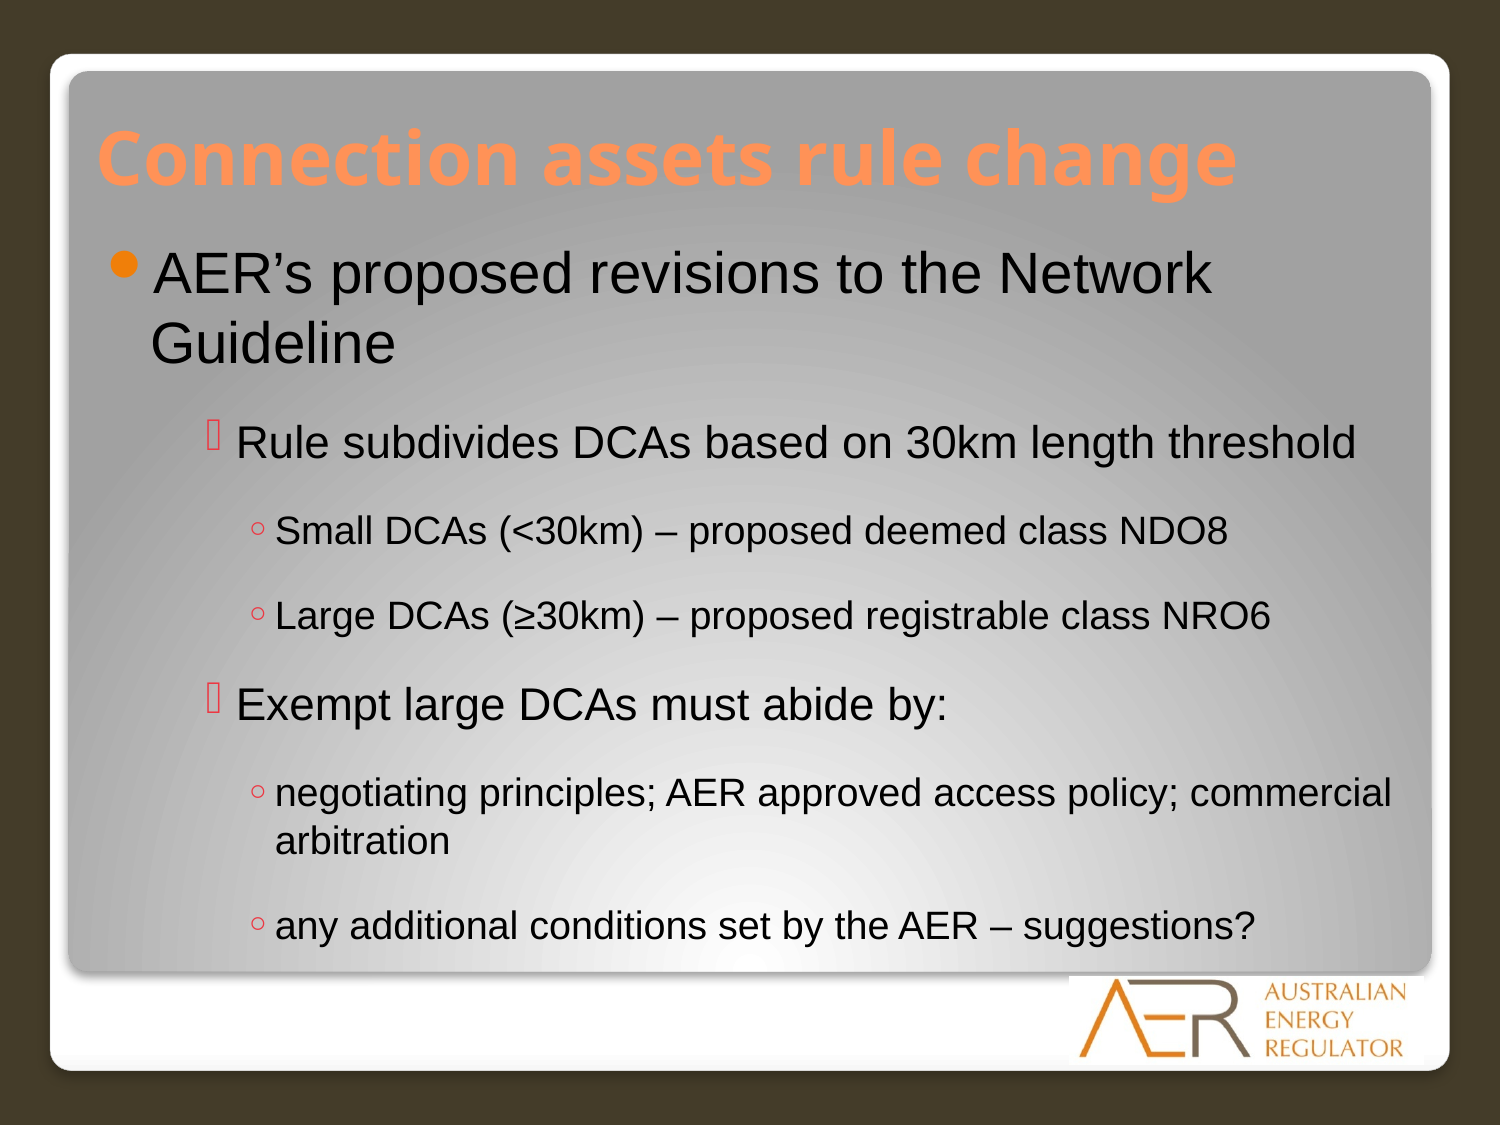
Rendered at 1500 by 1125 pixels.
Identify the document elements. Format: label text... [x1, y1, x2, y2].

picture [1068, 975, 1424, 1065]
title Connection assets rule change [80, 90, 1424, 209]
list AER’s proposed revisions to the Network Guideline Rule subdivides DCAs based on 30km length threshold Small DCAs (<30km) – proposed deemed class NDO8 Large DCAs (≥30km) – proposed registrable class NRO6 Exempt large DCAs must abide by: negotiating principles; AER approved access policy; commercial arbitration any additional conditions set by the AER – suggestions? [76, 219, 1420, 1024]
